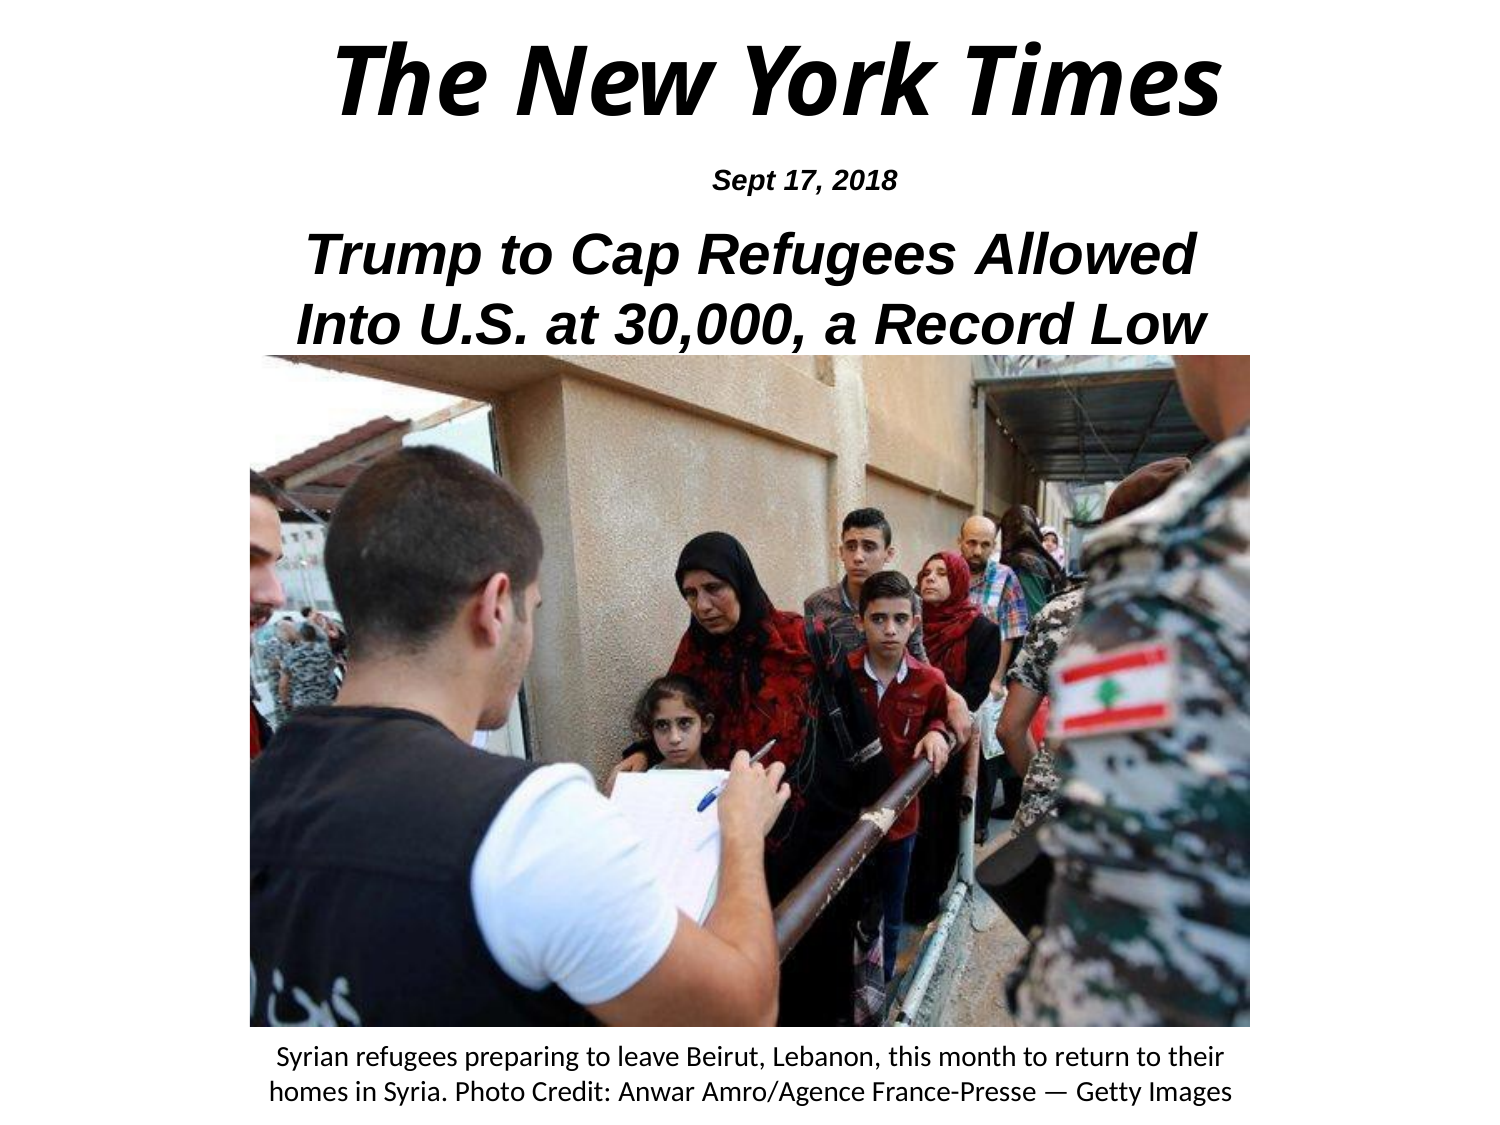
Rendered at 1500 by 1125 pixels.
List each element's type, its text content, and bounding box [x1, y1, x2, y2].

text_box Sept 17, 2018 Trump to Cap Refugees Allowed Into U.S. at 30,000, a Record Low [290, 161, 1210, 357]
text_box [249, 355, 1250, 1027]
text_box Syrian refugees preparing to leave Beirut, Lebanon, this month to return to their homes in Syria. Photo Credit: Anwar Amro/Agence France-Presse — Getty Images [264, 1037, 1236, 1108]
title The New York Times [0, 24, 1250, 213]
